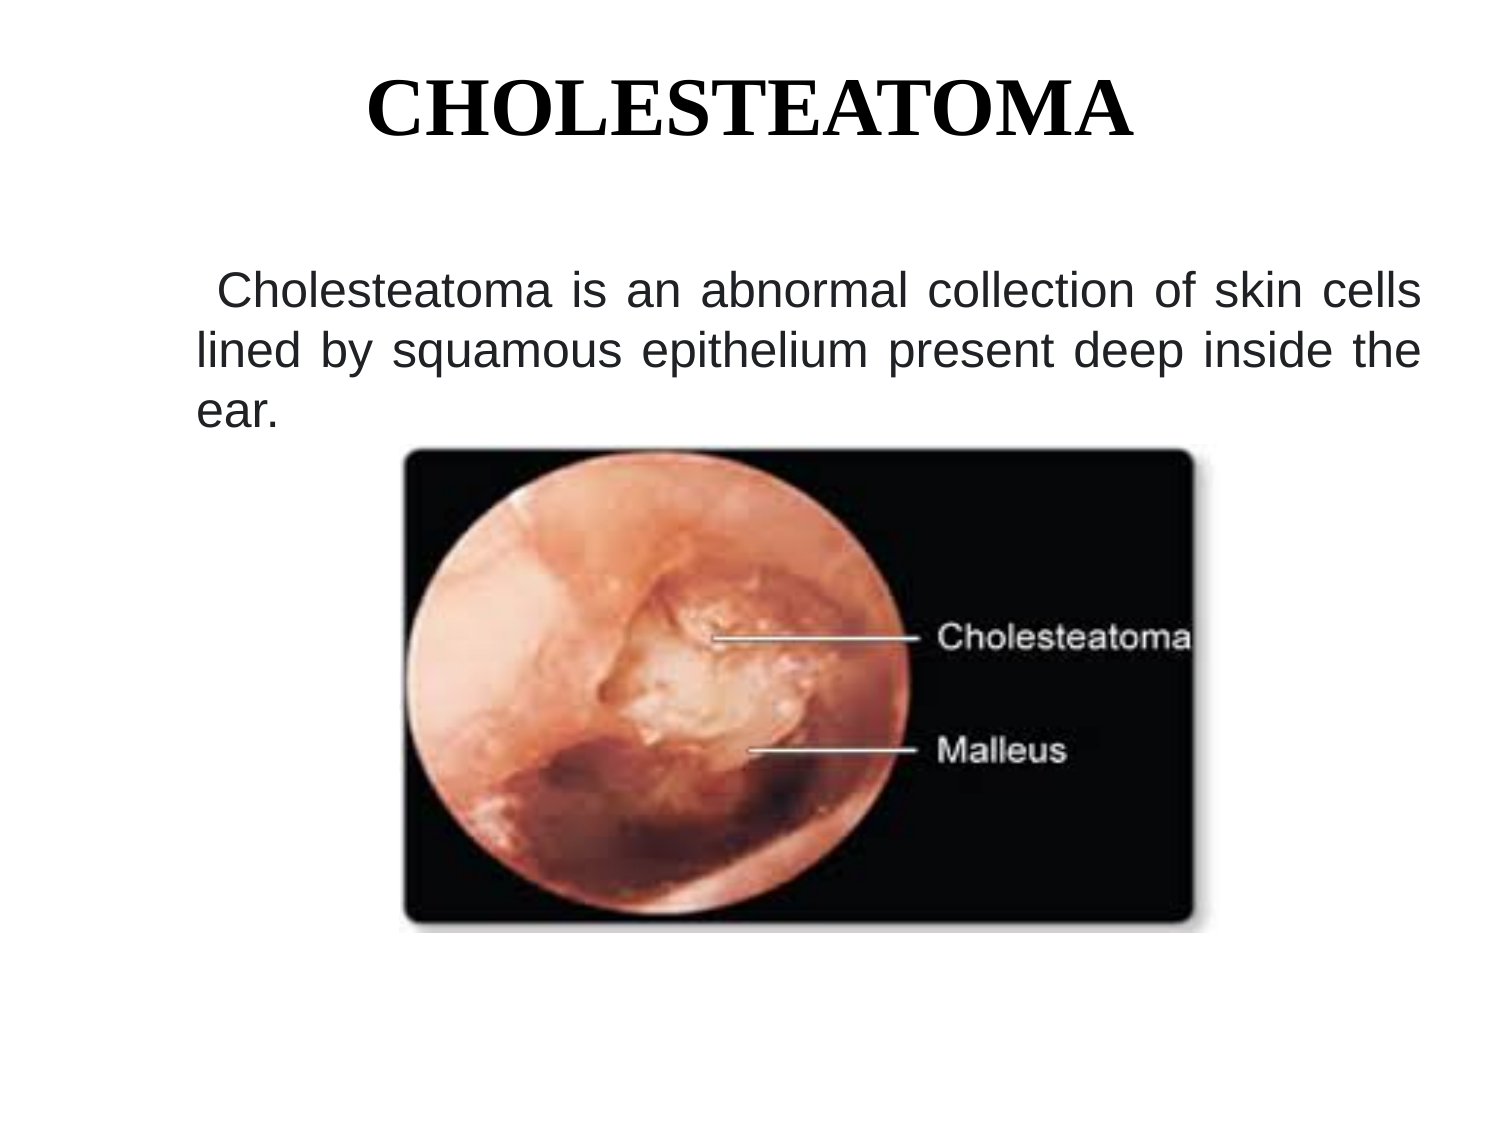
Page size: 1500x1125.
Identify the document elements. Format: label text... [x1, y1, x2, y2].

title CHOLESTEATOMA [74, 44, 1426, 233]
picture [399, 444, 1220, 933]
list Cholesteatoma is an abnormal collection of skin cells lined by squamous epithelium present deep inside the ear. [124, 249, 1438, 588]
